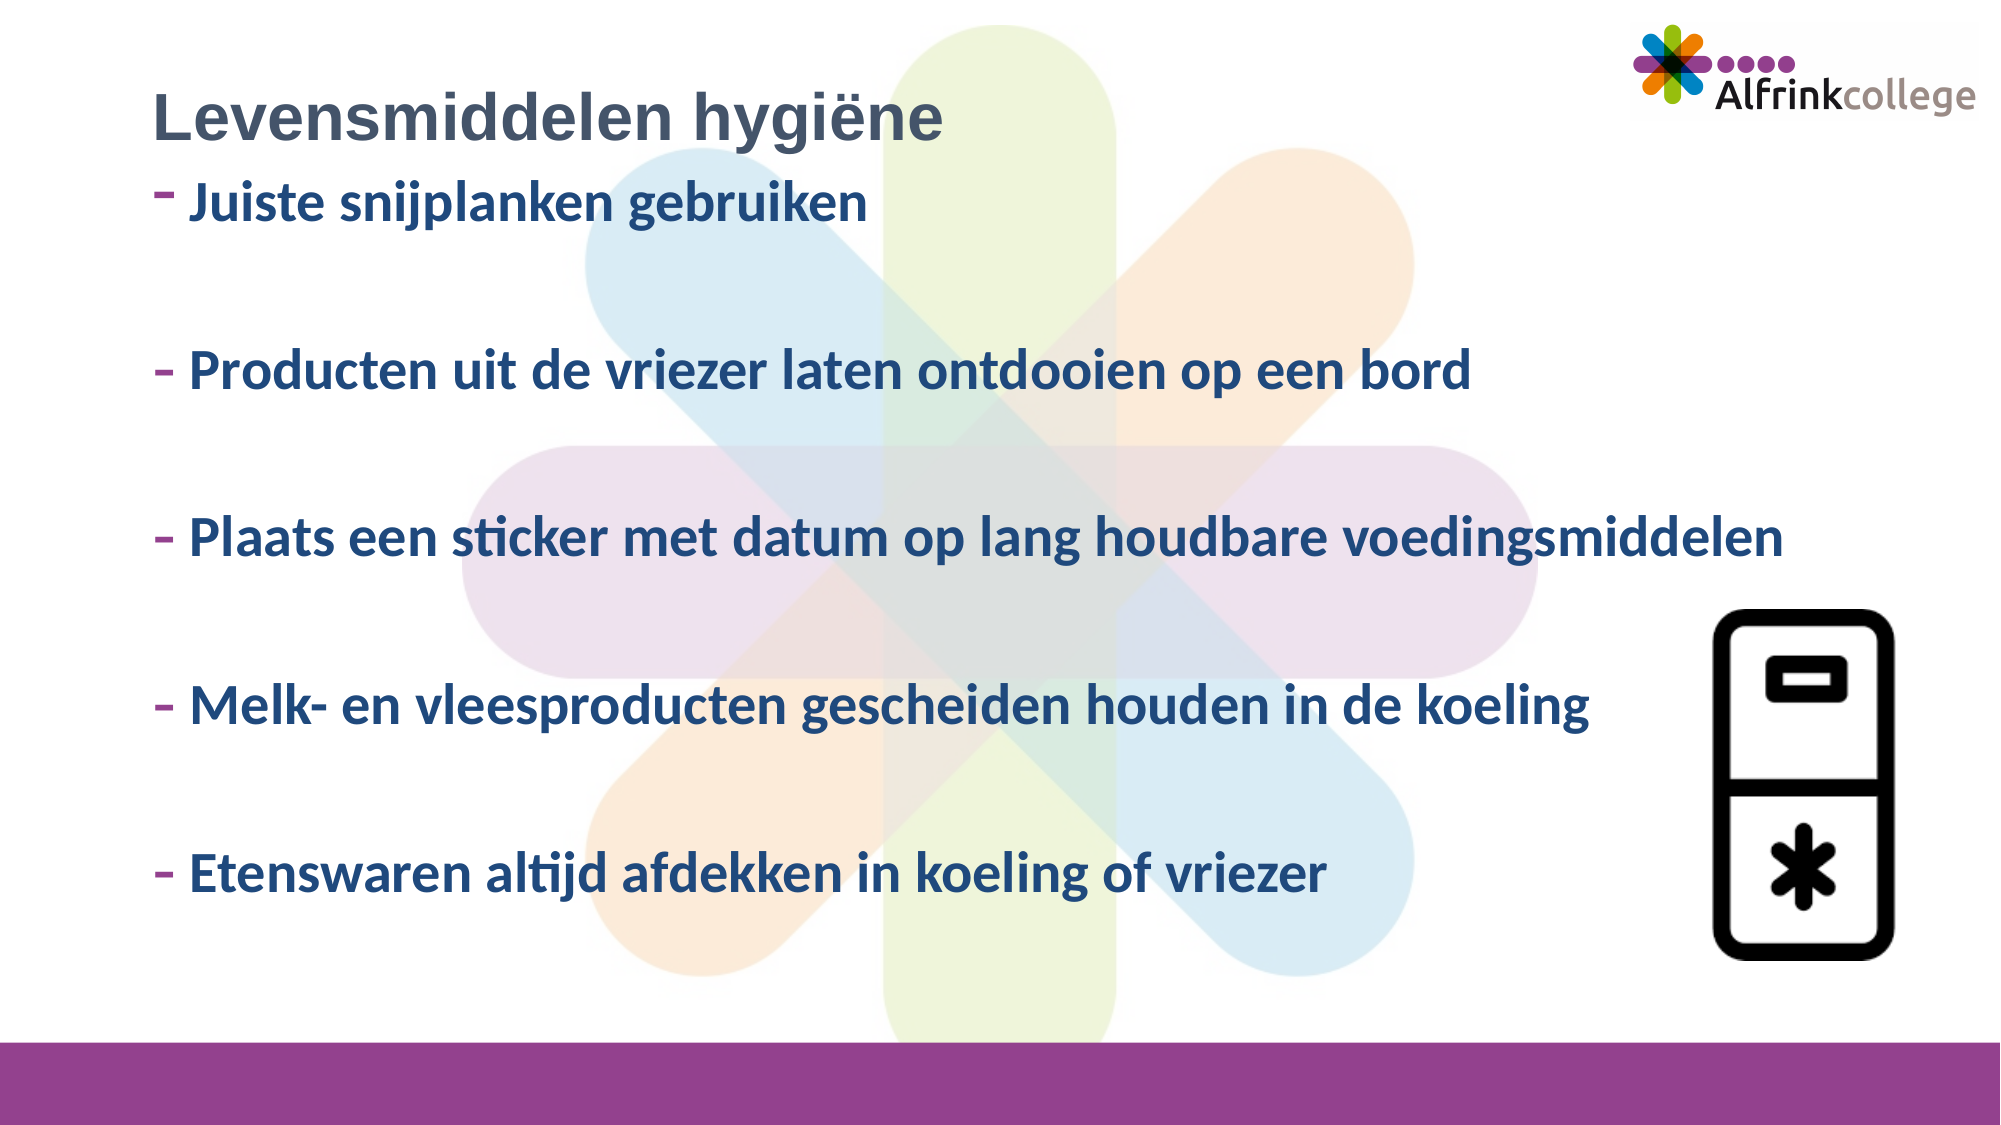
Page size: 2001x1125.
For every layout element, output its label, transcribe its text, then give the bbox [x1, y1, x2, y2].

picture [1628, 609, 1980, 962]
picture [1630, 22, 1979, 121]
title Levensmiddelen hygiëne [137, 59, 1689, 163]
list Juiste snijplanken gebruiken Producten uit de vriezer laten ontdooien op een bord Plaats een sticker met datum op lang houdbare voedingsmiddelen Melk- en vleesproducten gescheiden houden in de koeling Etenswaren altijd afdekken in koeling of vriezer [137, 163, 1863, 1014]
